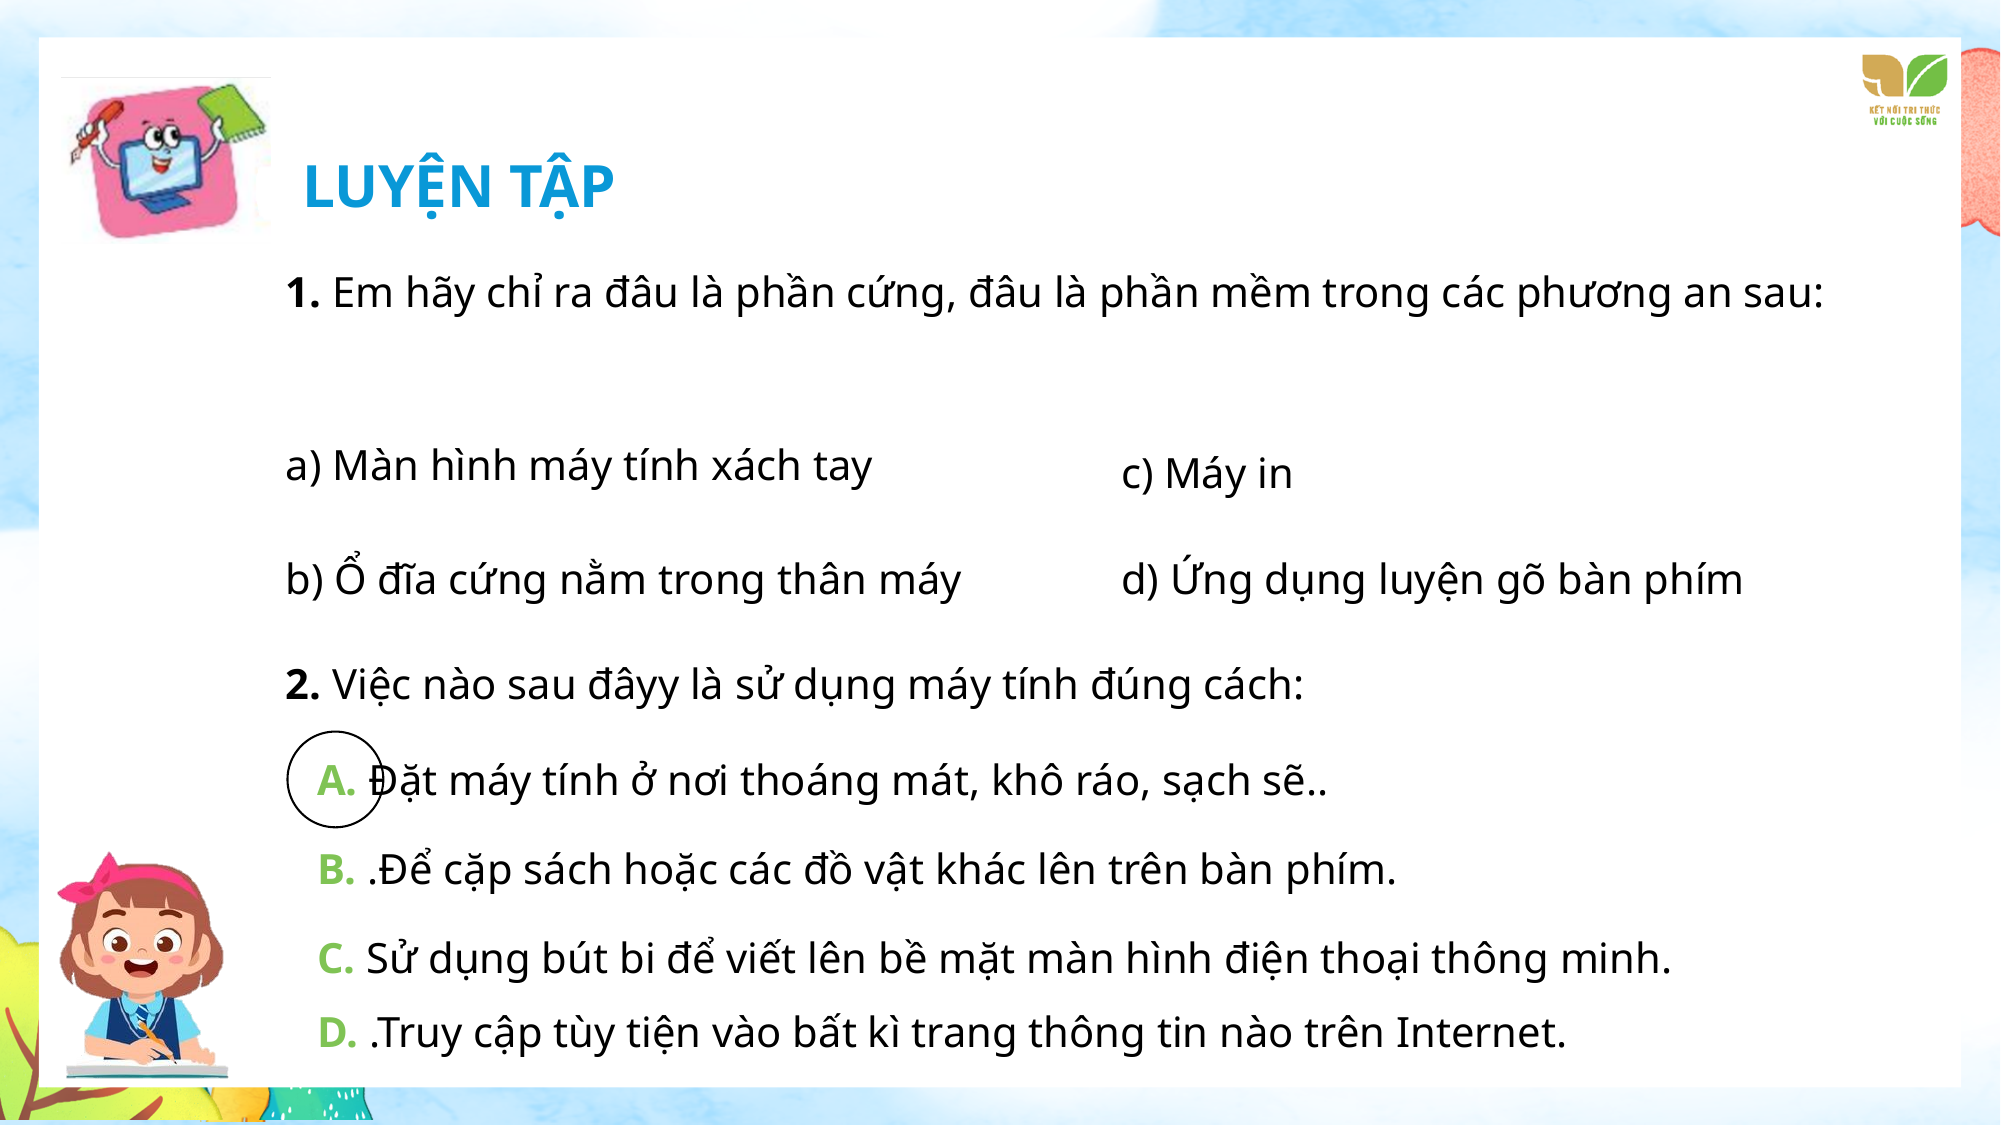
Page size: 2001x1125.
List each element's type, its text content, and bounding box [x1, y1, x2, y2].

text_box B. .Để cặp sách hoặc các đồ vật khác lên trên bàn phím. [302, 810, 1871, 901]
text_box D. .Truy cập tùy tiện vào bất kì trang thông tin nào trên Internet. [302, 973, 1816, 1064]
text_box b) Ổ đĩa cứng nằm trong thân máy [271, 520, 1084, 611]
picture [0, 0, 2001, 1125]
text_box d) Ứng dụng luyện gõ bàn phím [1106, 520, 1816, 611]
text_box c) Máy in [1106, 414, 1816, 505]
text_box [60, 76, 679, 244]
text_box A. Đặt máy tính ở nơi thoáng mát, khô ráo, sạch sẽ.. [302, 721, 1698, 810]
text_box C. Sử dụng bút bi để viết lên bề mặt màn hình điện thoại thông minh. [302, 899, 1954, 989]
text_box [286, 730, 385, 829]
text_box a) Màn hình máy tính xách tay [271, 406, 980, 497]
text_box 1. Em hãy chỉ ra đâu là phần cứng, đâu là phần mềm trong các phương an sau: [271, 233, 1871, 324]
text_box 2. Việc nào sau đâyy là sử dụng máy tính đúng cách: [271, 625, 1871, 716]
